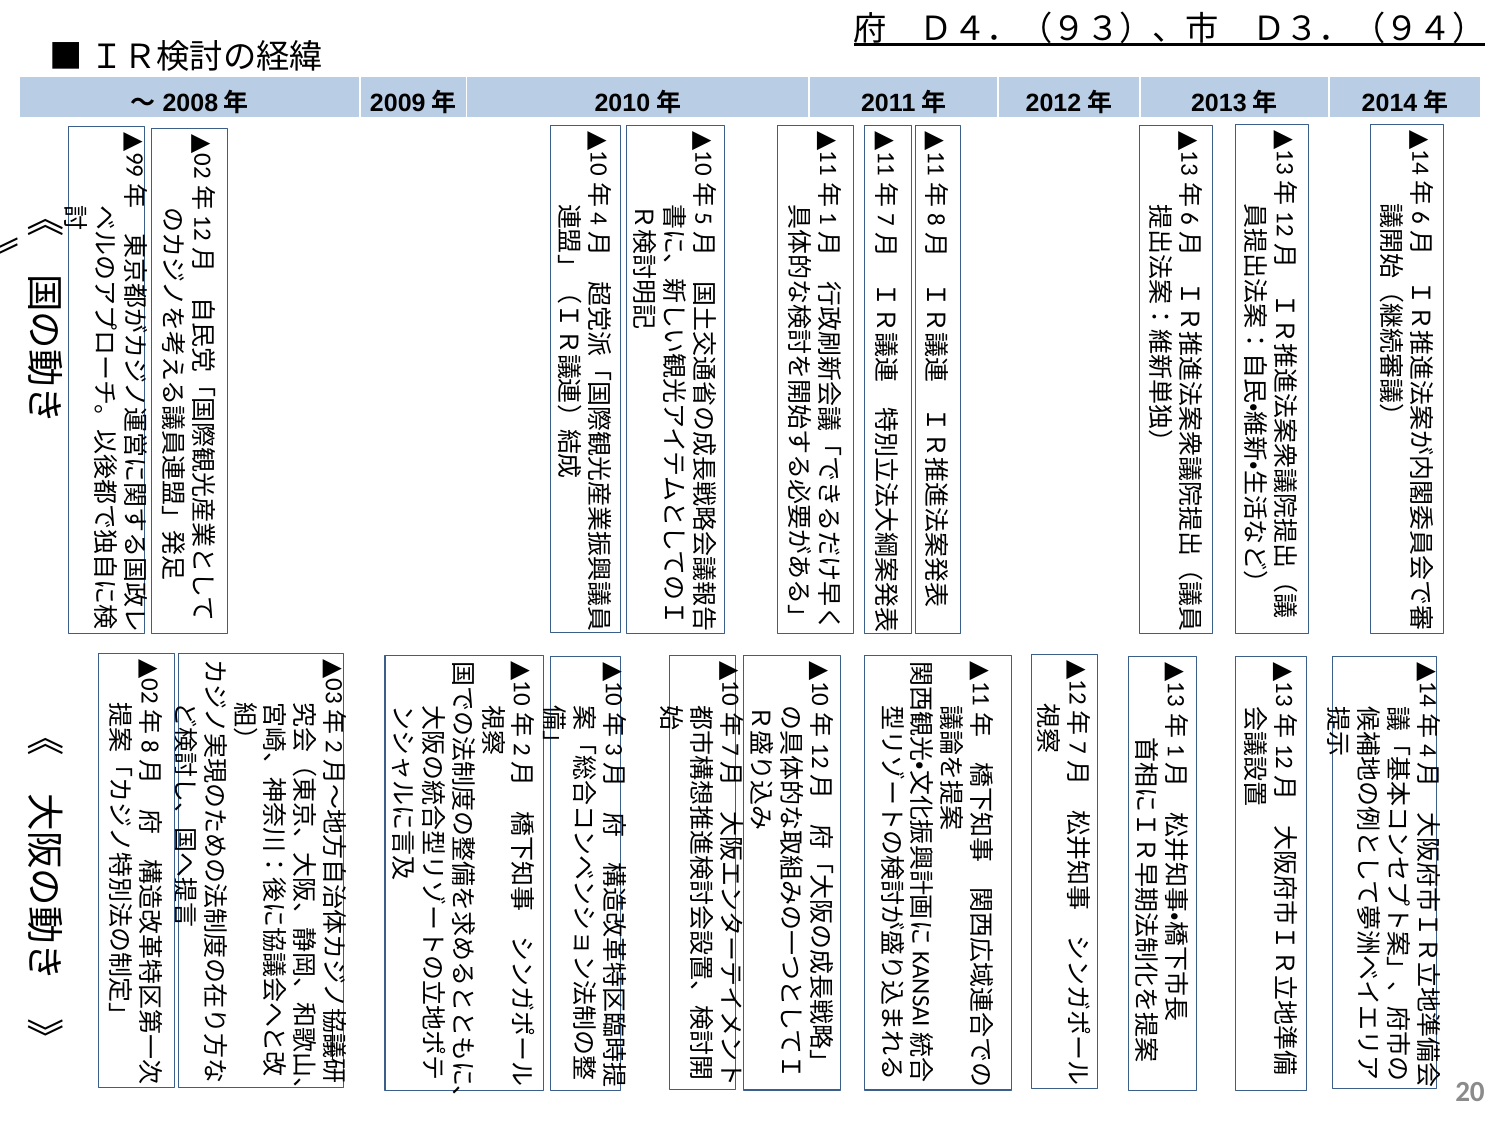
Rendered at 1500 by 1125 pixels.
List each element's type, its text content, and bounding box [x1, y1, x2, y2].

table_header 2011年 [810, 77, 997, 117]
table_header ～2008年 [20, 77, 359, 117]
table_header 2010年 [467, 77, 808, 117]
text_box ▲10年4月 超党派「国際観光産業振興議員連盟」（ＩＲ議連）結成 [549, 123, 623, 634]
text_box ▲03年2月～地方自治体カジノ協議研究会（東京、大阪、静岡、和歌山、宮崎、神奈川：後に協議会へと改組） カジノ実現のための法制度の在り方など検討し、国へ提言 [177, 651, 346, 1089]
table_header 2014年 [1330, 77, 1480, 117]
table_header 2013年 [1141, 77, 1328, 117]
text_box ▲11年 橋下知事 関西広域連合での議論を提案 関西観光・文化振興計画にKANSAI統合型リゾートの検討が盛り込まれる [863, 654, 1013, 1092]
text_box 府 Ｄ４．（９３）、市 Ｄ３．（９４） [832, 0, 1500, 55]
text_box ▲13年12月 ＩＲ推進法案衆議院提出（議員提出法案：自民・維新・生活など） [1233, 123, 1310, 635]
text_box ▲10年7月 大阪エンターテイメント都市構想推進検討会設置、検討開始 [667, 653, 738, 1092]
text_box ▲02年8月 府 構造改革特区第一次提案「カジノ特別法の制定」 [97, 651, 177, 1089]
text_box 《 国の動き 》 [0, 184, 77, 513]
text_box ▲10年5月 国土交通省の成長戦略会議報告書に、新しい観光アイテムとしてのＩＲ検討明記 [624, 123, 727, 635]
text_box ▲13年6月 ＩＲ推進法案衆議院提出（議員提出法案：維新単独） [1138, 123, 1215, 635]
text_box ▲11年8月 ＩＲ議連 ＩＲ推進法案発表 [913, 124, 963, 635]
text_box ■ＩＲ検討の経緯 [34, 27, 500, 76]
text_box ▲99年 東京都がカジノ運営に関する国政レベルのアプローチ。以後都で独自に検討 [67, 125, 147, 635]
text_box ▲12年7月 松井知事 シンガポール視察 [1030, 652, 1100, 1090]
table_header 2009年 [361, 77, 466, 117]
text_box ▲14年6月 ＩＲ推進法案が内閣委員会で審議開始（継続審議） [1369, 123, 1446, 635]
text_box ▲02年12月 自民党「国際観光産業としてのカジノを考える議員連盟」発足 [149, 126, 229, 635]
text_box ▲11年1月 行政刷新会議「できるだけ早く具体的な検討を開始する必要がある」 [775, 123, 855, 635]
table_header 2012年 [999, 77, 1139, 117]
text_box ▲10年12月 府「大阪の成長戦略」の具体的な取組みの一つとしてＩＲ盛り込み [742, 654, 843, 1092]
text_box ▲14年4月 大阪府市ＩＲ立地準備会議「基本コンセプト案」、府市の候補地の例として夢洲ベイエリア提示 [1331, 654, 1439, 1060]
text_box ▲13年1月 松井知事・橋下市長 首相にＩＲ早期法制化を提案 [1127, 655, 1199, 1093]
text_box ▲10年3月 府 構造改革特区臨時提案「総合コンベンション法制の整備」 [549, 654, 623, 1092]
text_box ▲11年7月 ＩＲ議連 特別立法大綱案発表 [862, 124, 913, 635]
text_box 《 大阪の動き 》 [0, 704, 77, 1088]
text_box ▲13年12月 大阪府市ＩＲ立地準備会議設置 [1233, 655, 1309, 1060]
text_box ▲10年2月 橋下知事 シンガポール視察 国での法制度の整備を求めるとともに、大阪の統合型リゾートの立地ポテンシャルに言及 [383, 653, 545, 1092]
slide_number 19 [1149, 1060, 1500, 1120]
